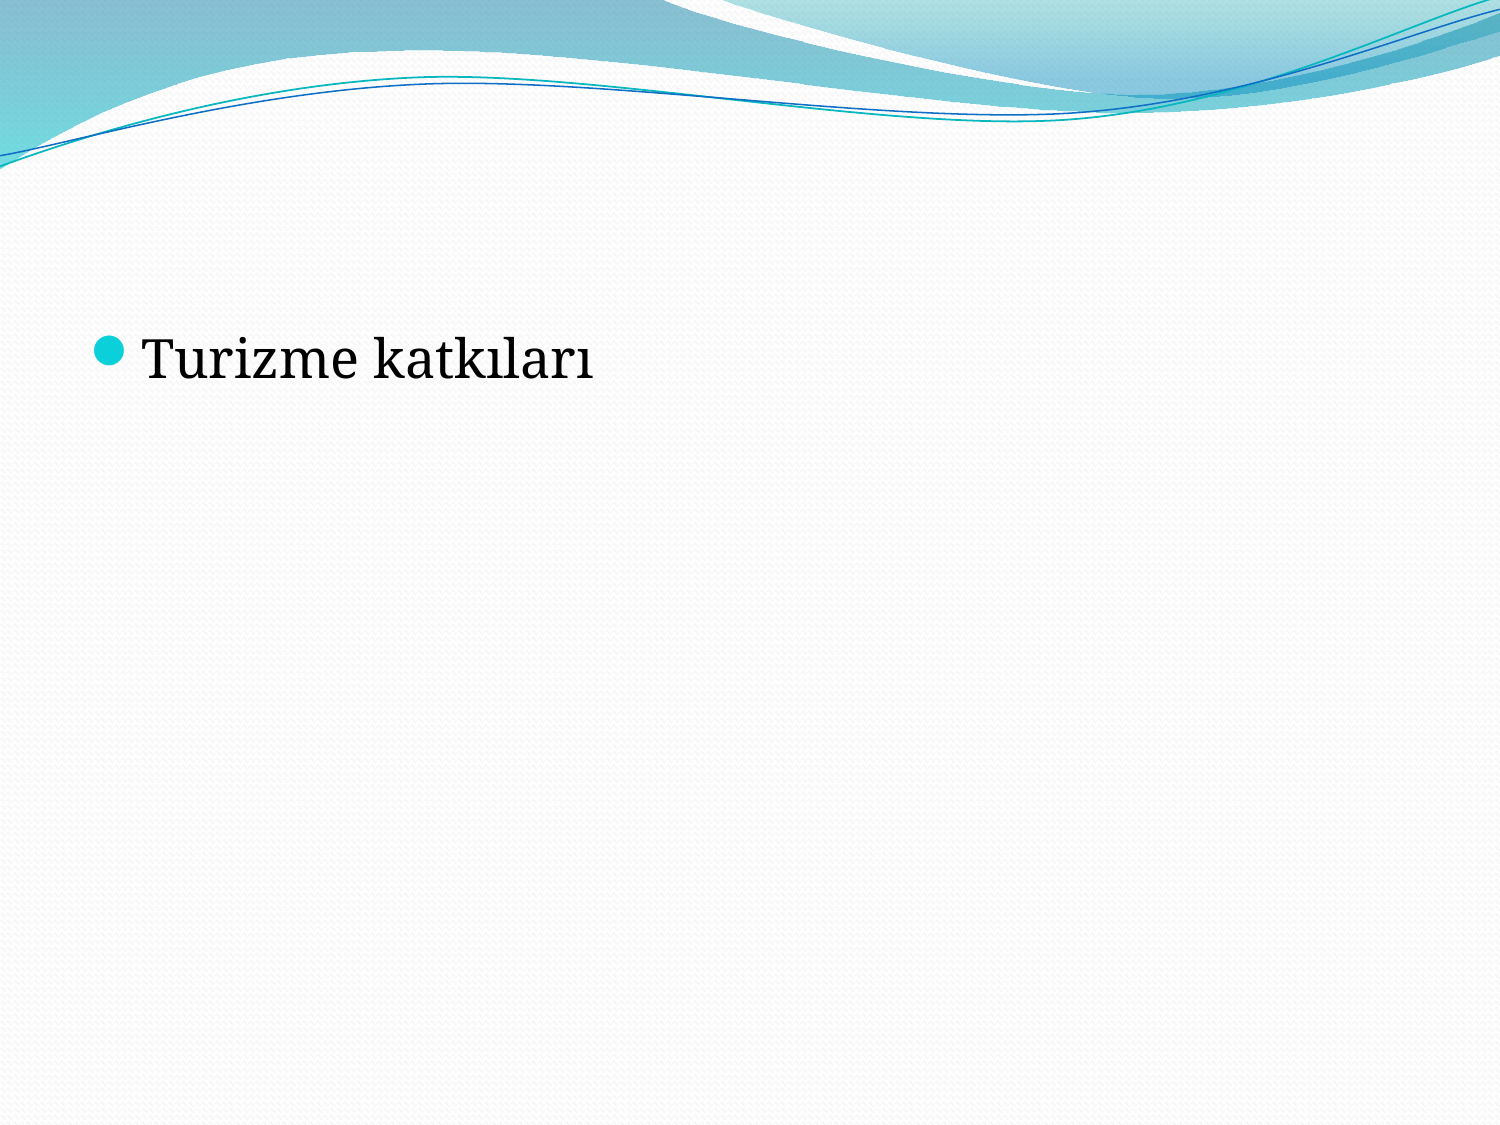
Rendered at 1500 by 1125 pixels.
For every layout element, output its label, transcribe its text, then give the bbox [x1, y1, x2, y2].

list Turizme katkıları [75, 317, 1425, 1038]
